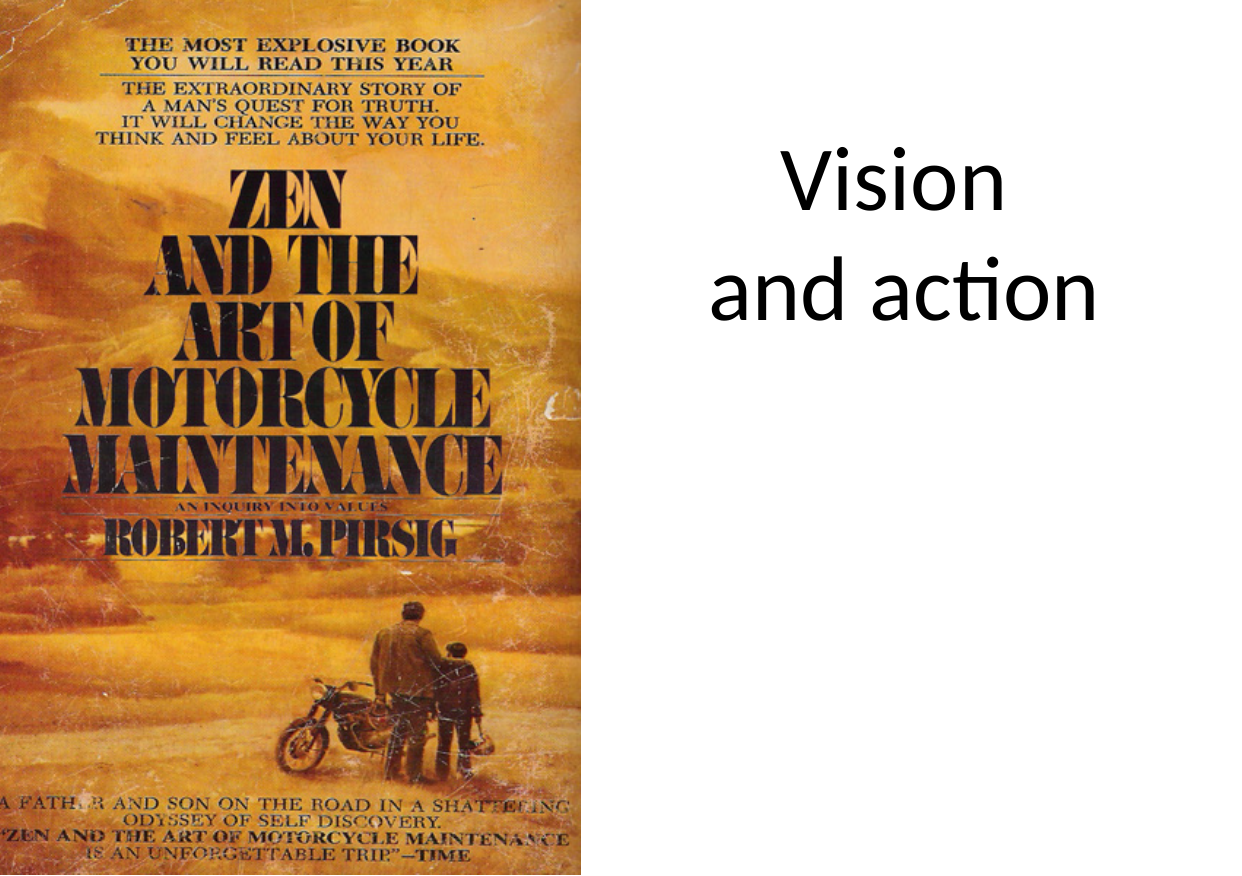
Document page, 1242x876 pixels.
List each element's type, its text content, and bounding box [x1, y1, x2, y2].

title Vision and action [587, 112, 1242, 259]
picture [0, 0, 582, 875]
